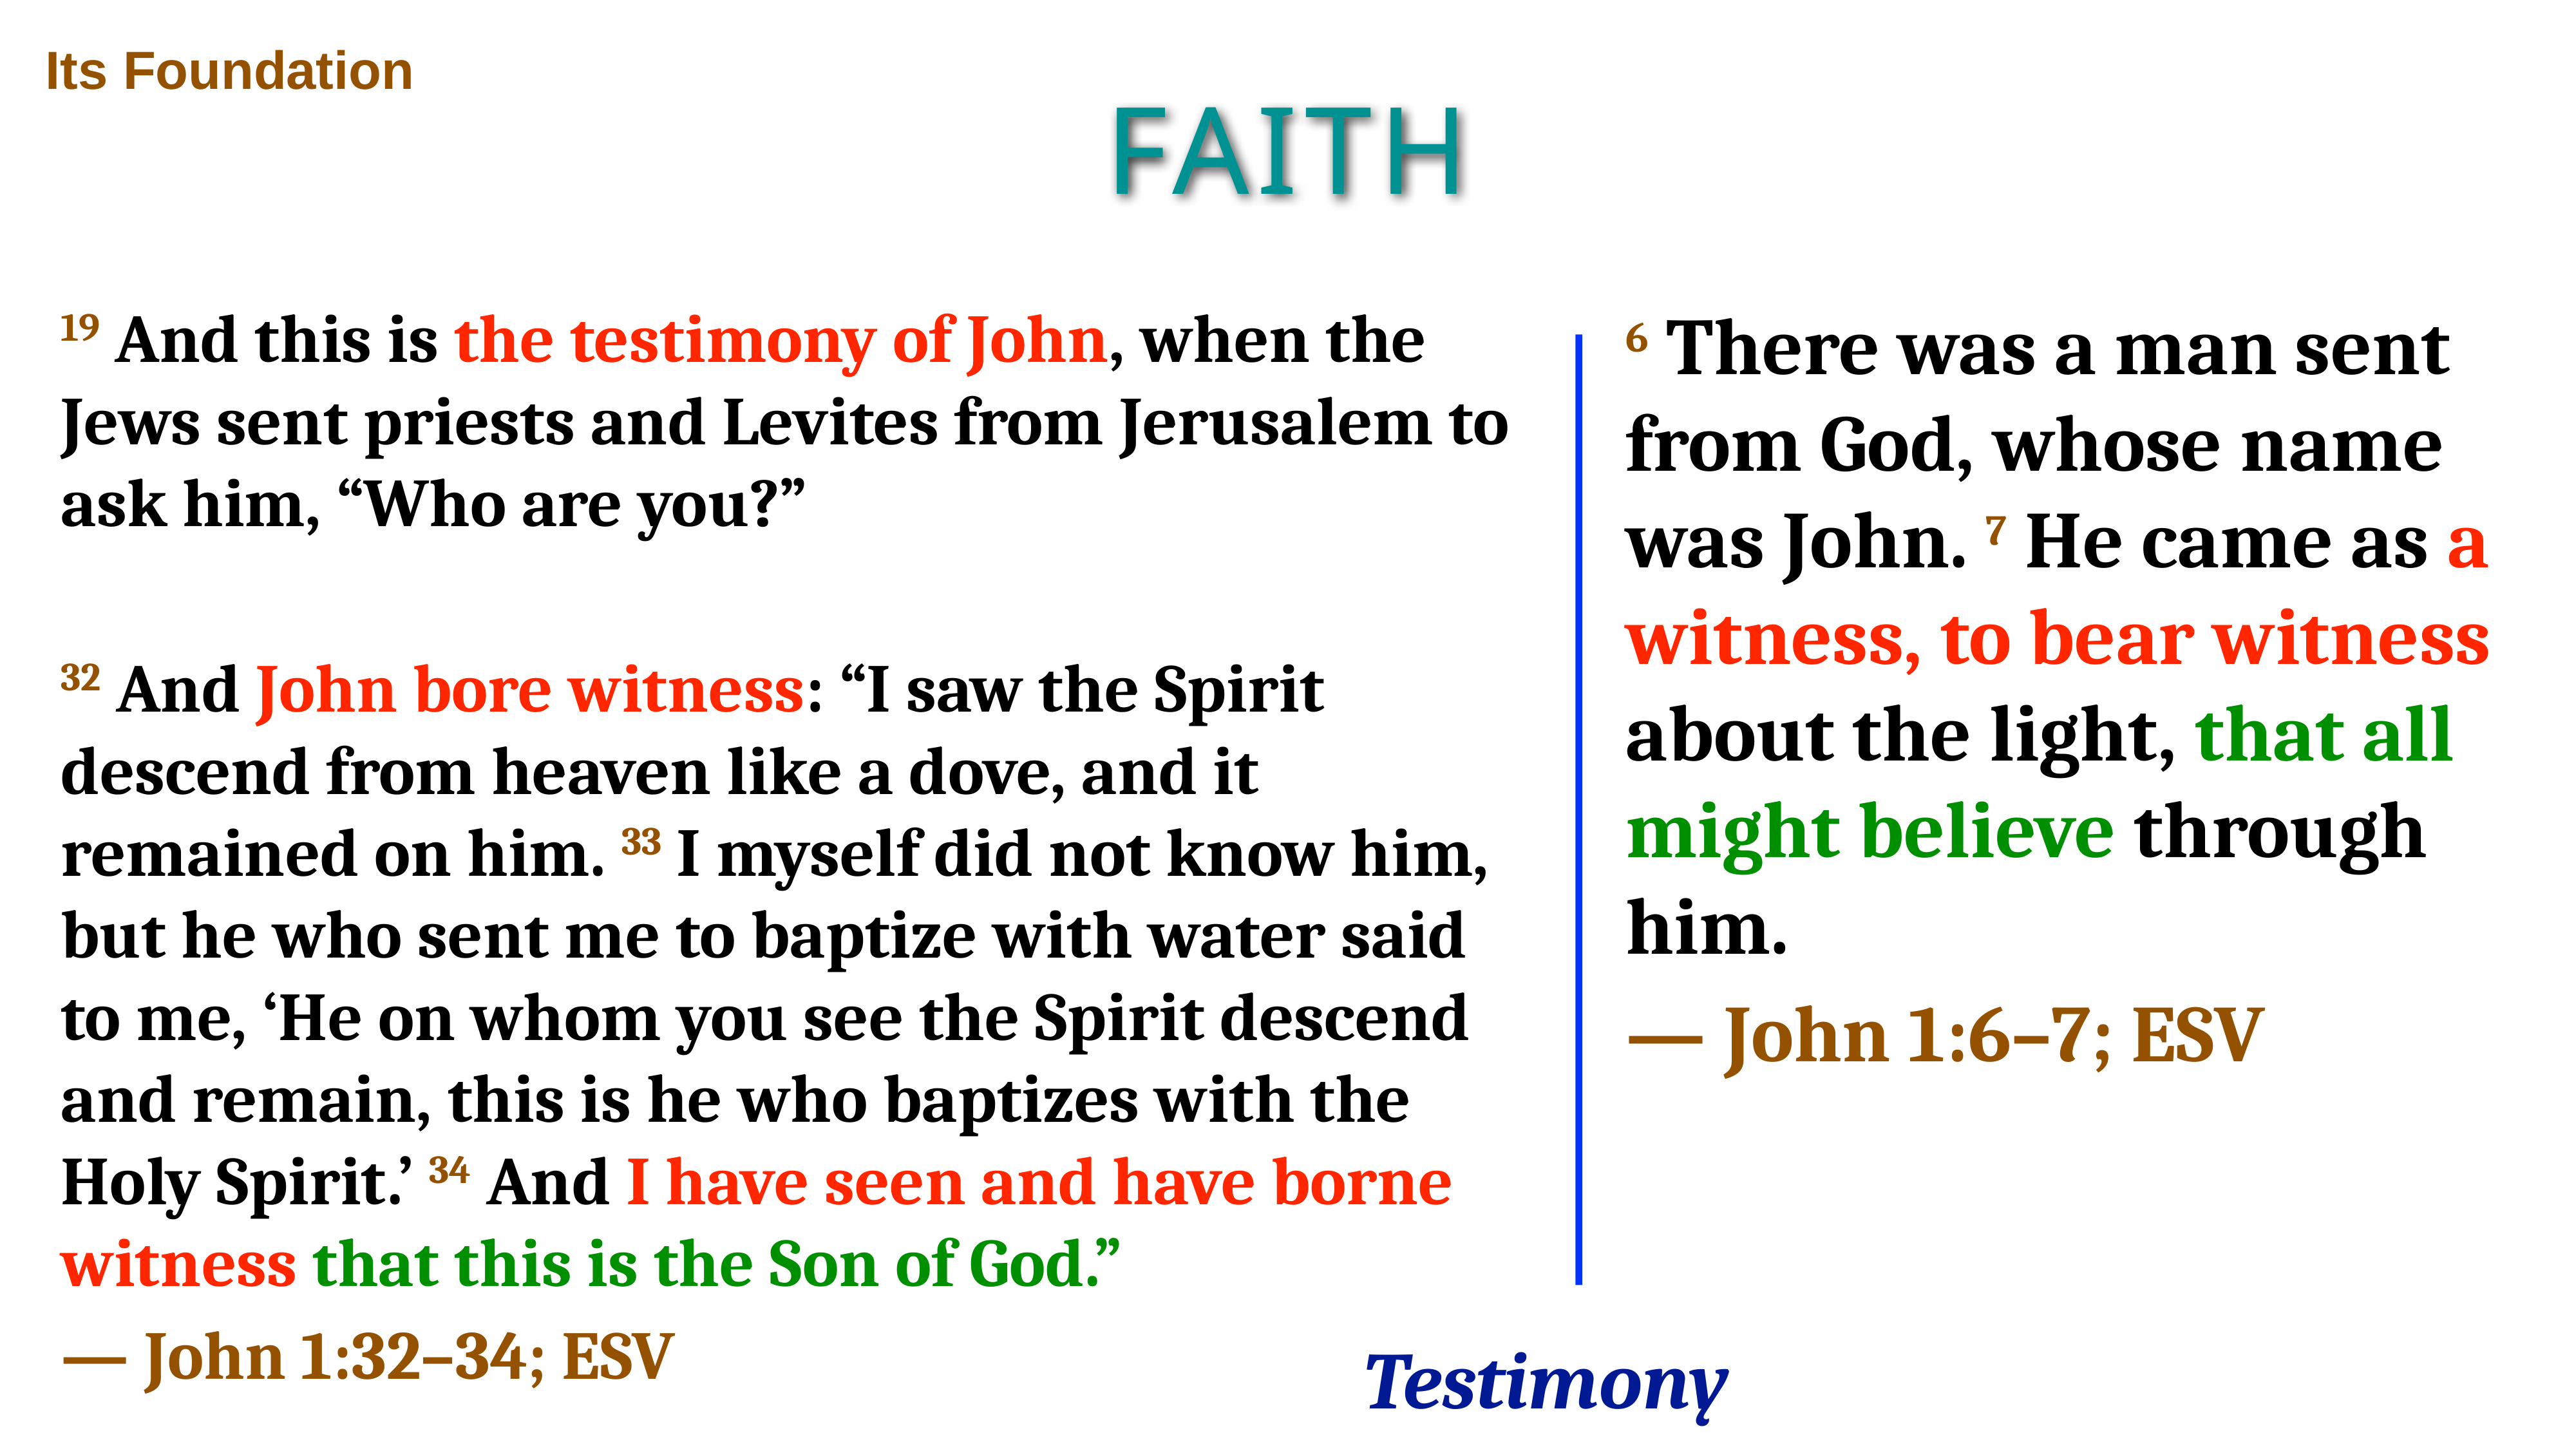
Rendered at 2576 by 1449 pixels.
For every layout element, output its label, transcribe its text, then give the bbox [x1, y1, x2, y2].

text_box Its Foundation [40, 30, 509, 106]
text_box Testimony [1358, 1322, 1735, 1430]
title FAITH [0, 67, 2575, 270]
text_box 19 And this is the testimony of John, when the Jews sent priests and Levites from Jerusalem to ask him, “Who are you?” 32 And John bore witness: “I saw the Spirit descend from heaven like a dove, and it remained on him. 33 I myself did not know him, but he who sent me to baptize with water said to me, ‘He on whom you see the Spirit descend and remain, this is he who baptizes with the Holy Spirit.’ 34 And I have seen and have borne witness that this is the Son of God.” — John 1:32–34; ESV [55, 289, 1543, 1449]
text_box 6 There was a man sent from God, whose name was John. 7 He came as a witness, to bear witness about the light, that all might believe through him. — John 1:6–7; ESV [1620, 289, 2541, 1075]
